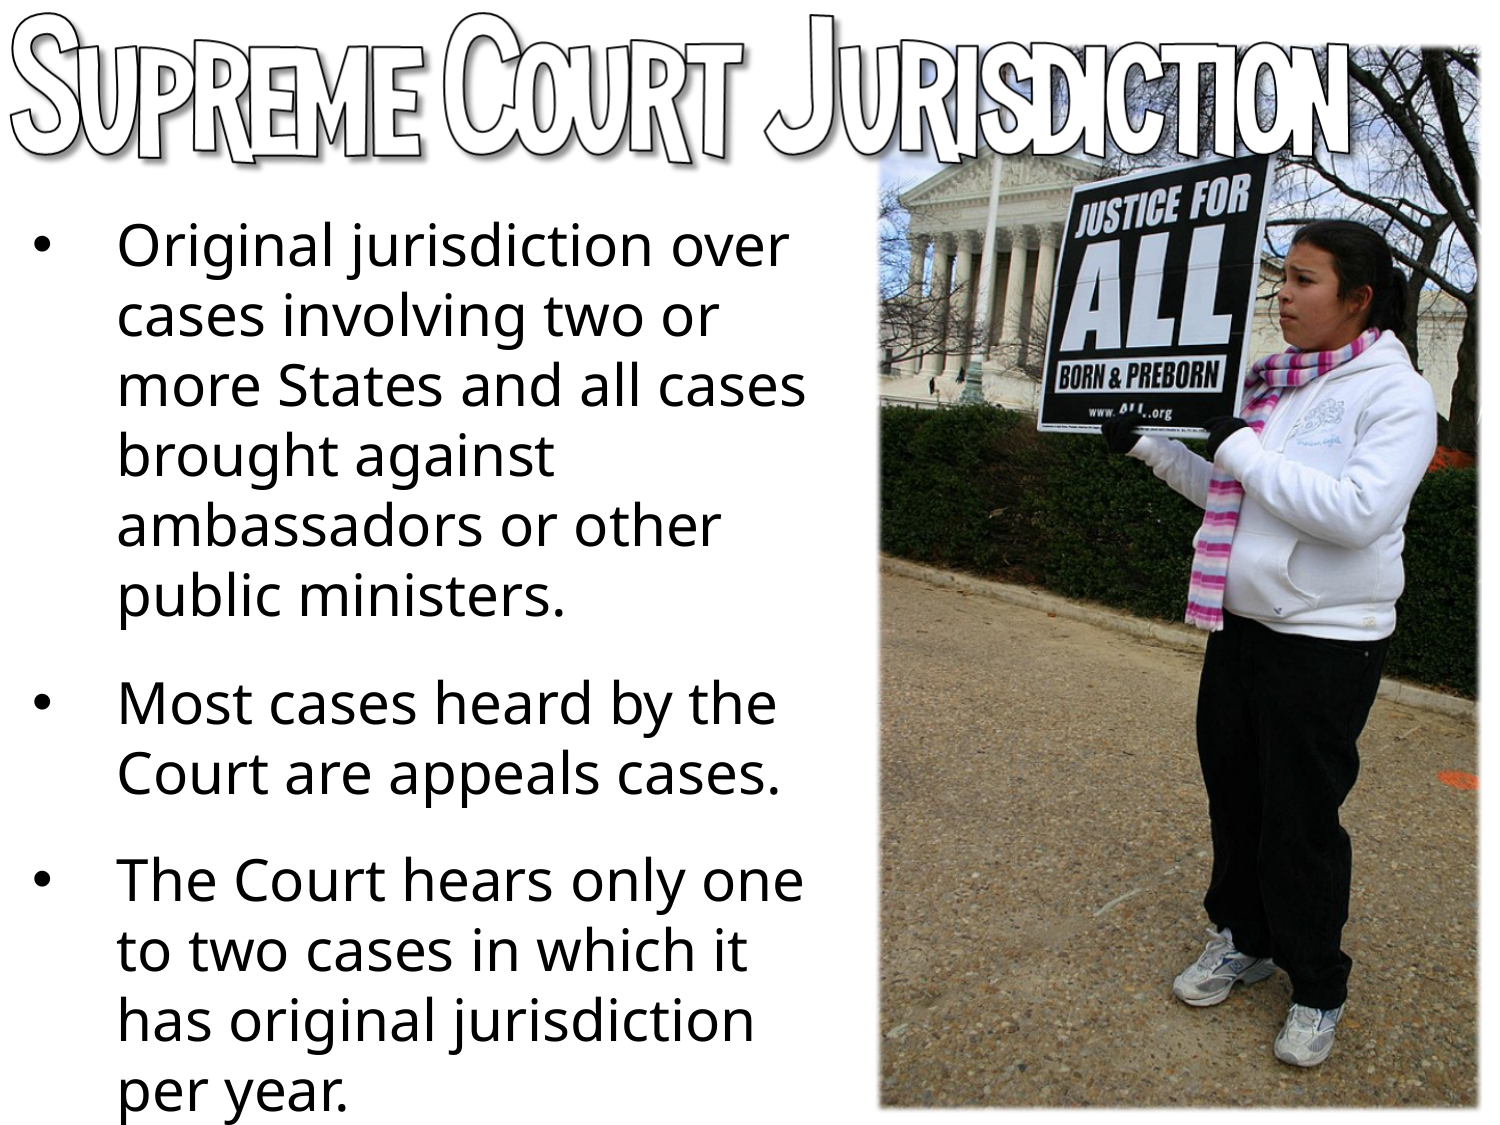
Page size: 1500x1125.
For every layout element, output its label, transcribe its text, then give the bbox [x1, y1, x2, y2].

text_box Original jurisdiction over cases involving two or more States and all cases brought against ambassadors or other public ministers. Most cases heard by the Court are appeals cases. The Court hears only one to two cases in which it has original jurisdiction per year. [17, 202, 858, 1125]
picture [0, 0, 1481, 1113]
